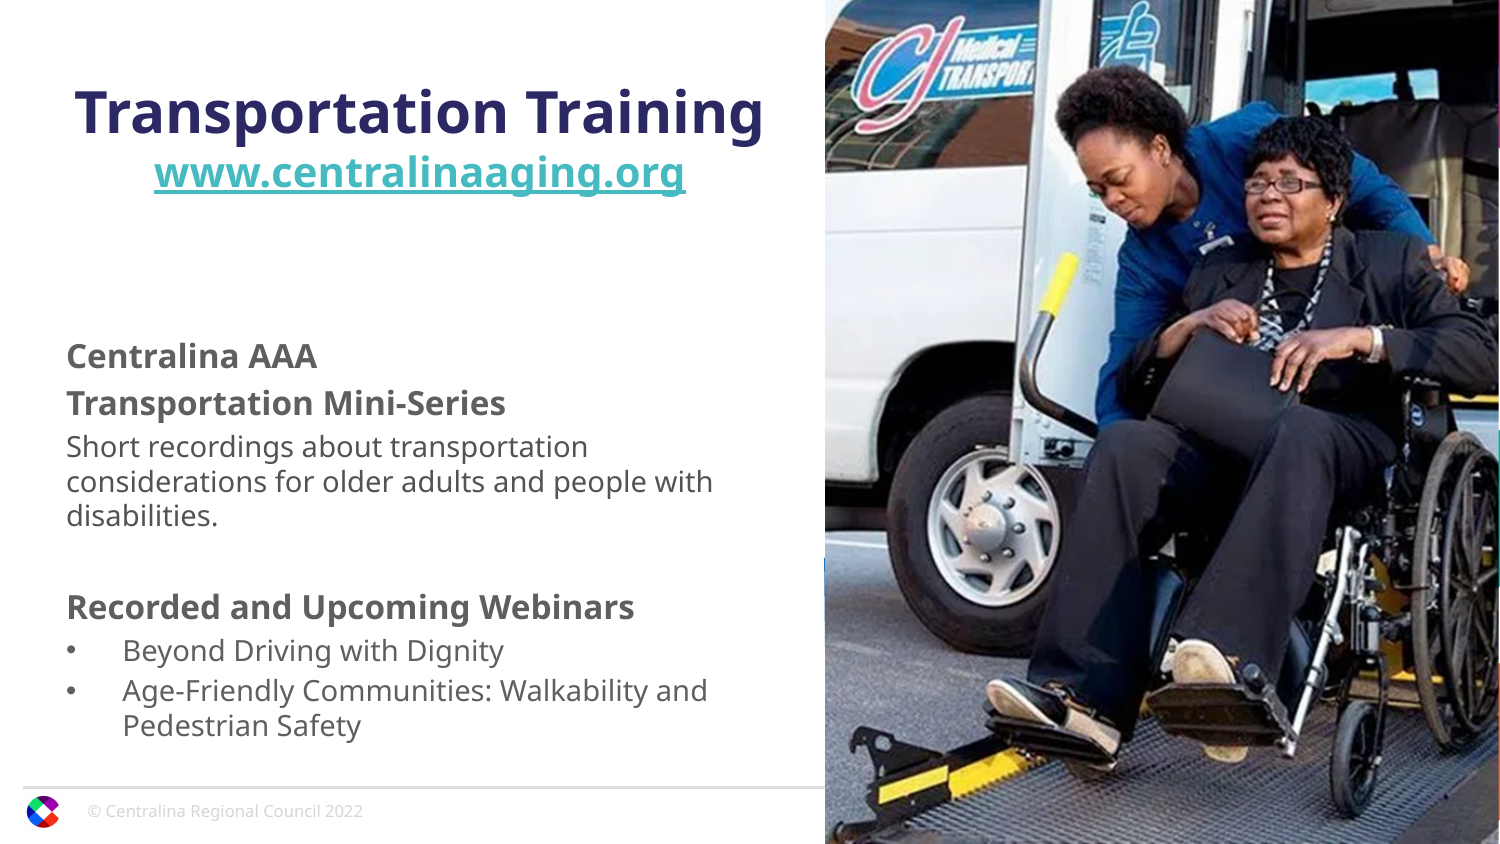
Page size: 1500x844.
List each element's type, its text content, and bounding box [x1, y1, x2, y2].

title Transportation Training www.centralinaaging.org [52, 46, 788, 232]
picture [23, 793, 51, 831]
list Centralina AAA Transportation Mini-Series Short recordings about transportation considerations for older adults and people with disabilities. Recorded and Upcoming Webinars Beyond Driving with Dignity Age-Friendly Communities: Walkability and Pedestrian Safety [51, 286, 749, 844]
picture [824, 0, 1499, 844]
